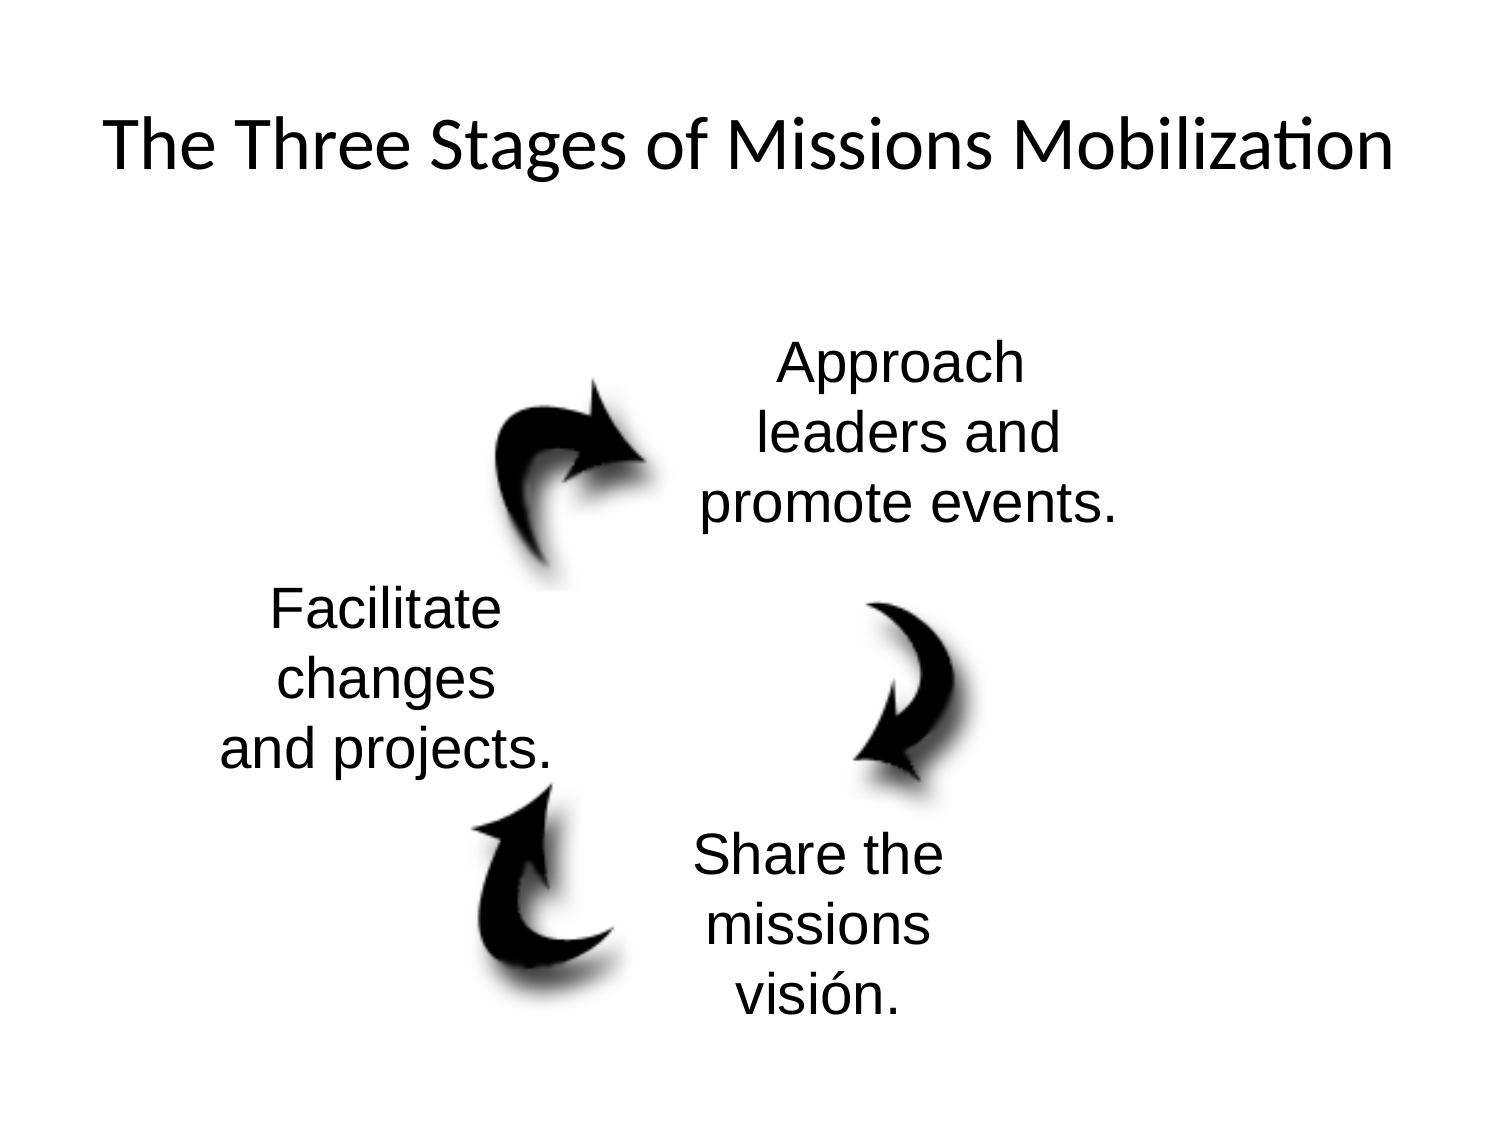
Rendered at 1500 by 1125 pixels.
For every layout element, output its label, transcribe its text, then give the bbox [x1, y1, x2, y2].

picture [374, 292, 1032, 1079]
text_box Facilitate changes and projects. [175, 562, 369, 788]
title The Three Stages of Missions Mobilization [75, 45, 1425, 233]
text_box Approach leaders and promote events. [1035, 316, 1175, 542]
